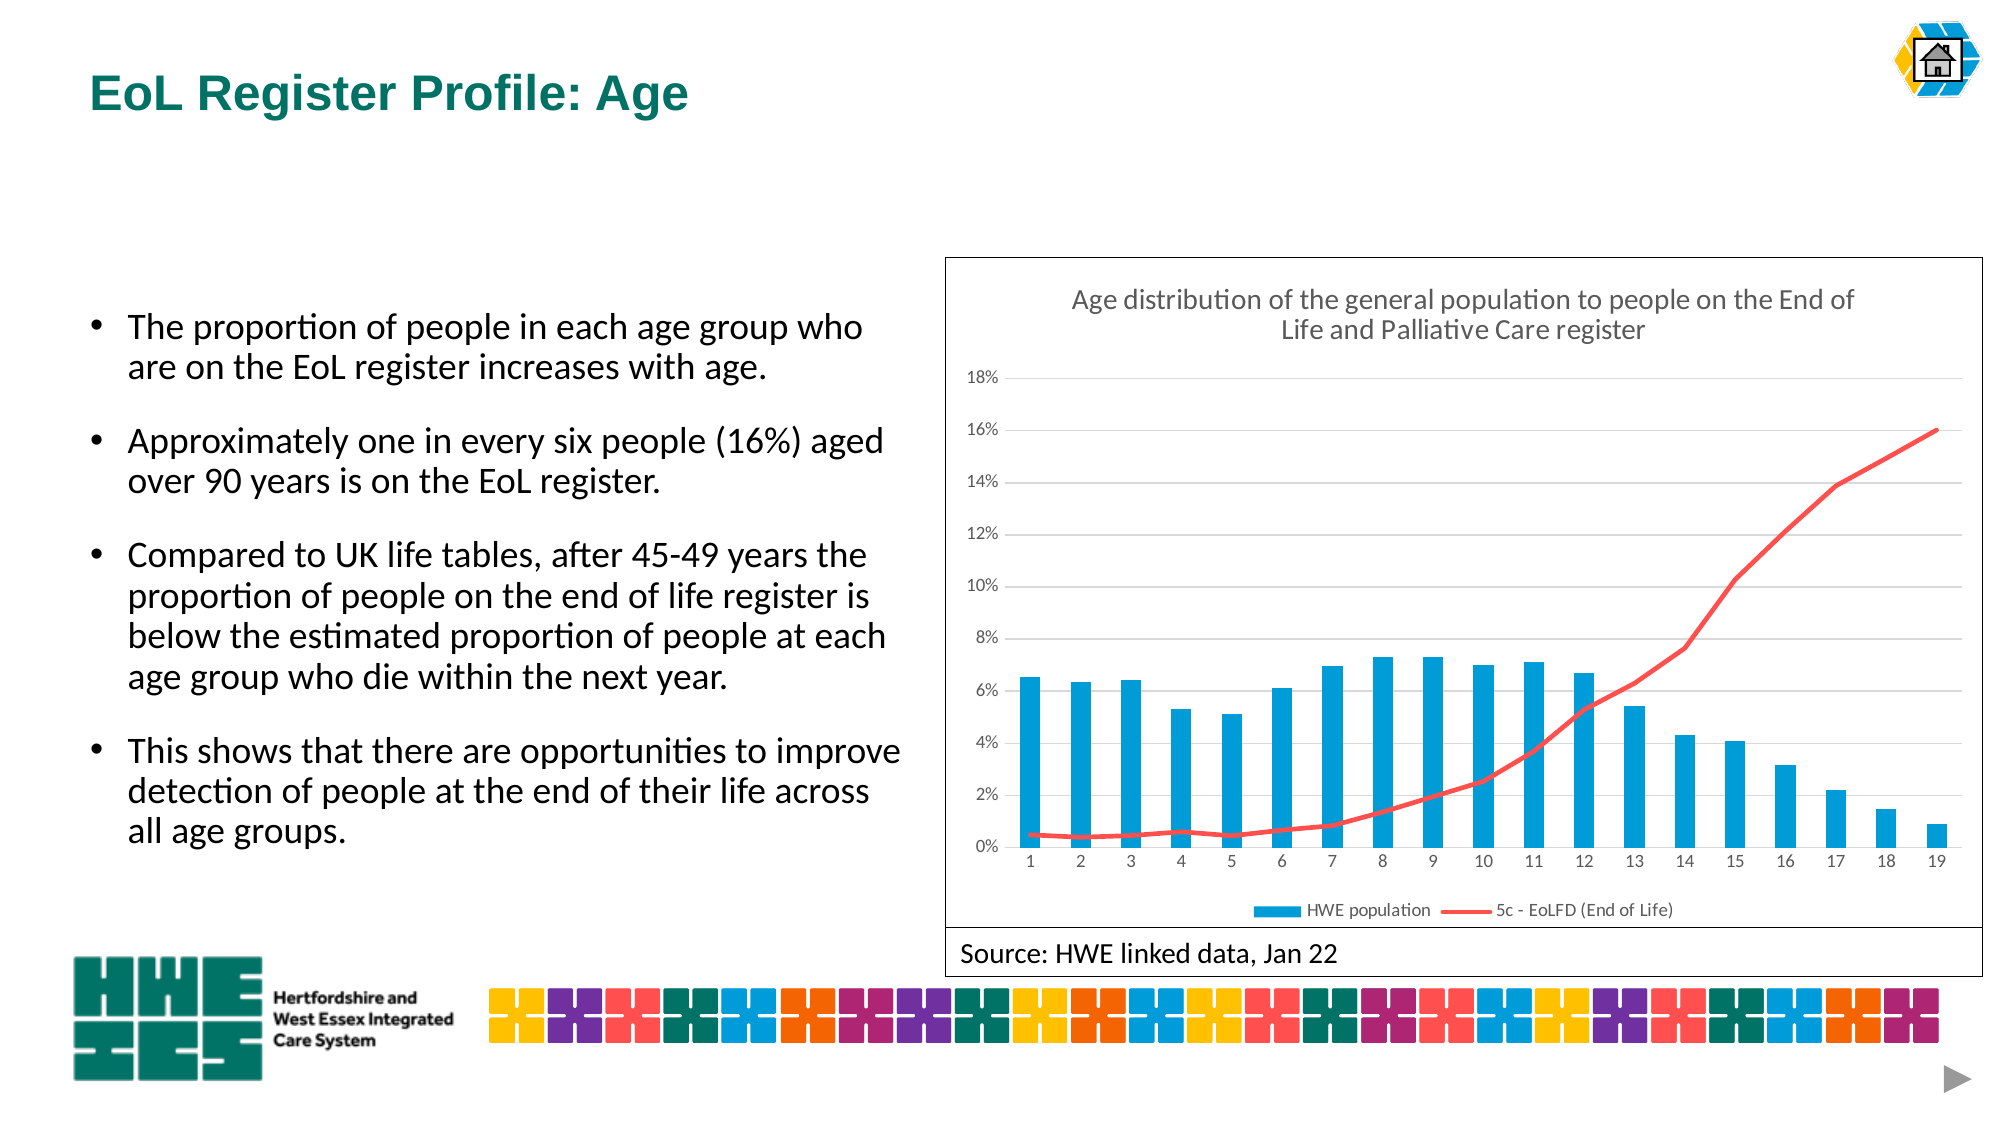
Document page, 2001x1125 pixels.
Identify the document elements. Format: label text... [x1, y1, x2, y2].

picture [489, 968, 1940, 1066]
picture [1892, 21, 1983, 98]
picture [44, 927, 484, 1111]
chart [945, 257, 1983, 928]
list The proportion of people in each age group who are on the EoL register increases with age. Approximately one in every six people (16%) aged over 90 years is on the EoL register. Compared to UK life tables, after 45-49 years the proportion of people on the end of life register is below the estimated proportion of people at each age group who die within the next year. This shows that there are opportunities to improve detection of people at the end of their life across all age groups. [75, 299, 928, 928]
text_box Source: HWE linked data, Jan 22 [945, 928, 1983, 977]
title EoL Register Profile: Age [74, 59, 1940, 278]
